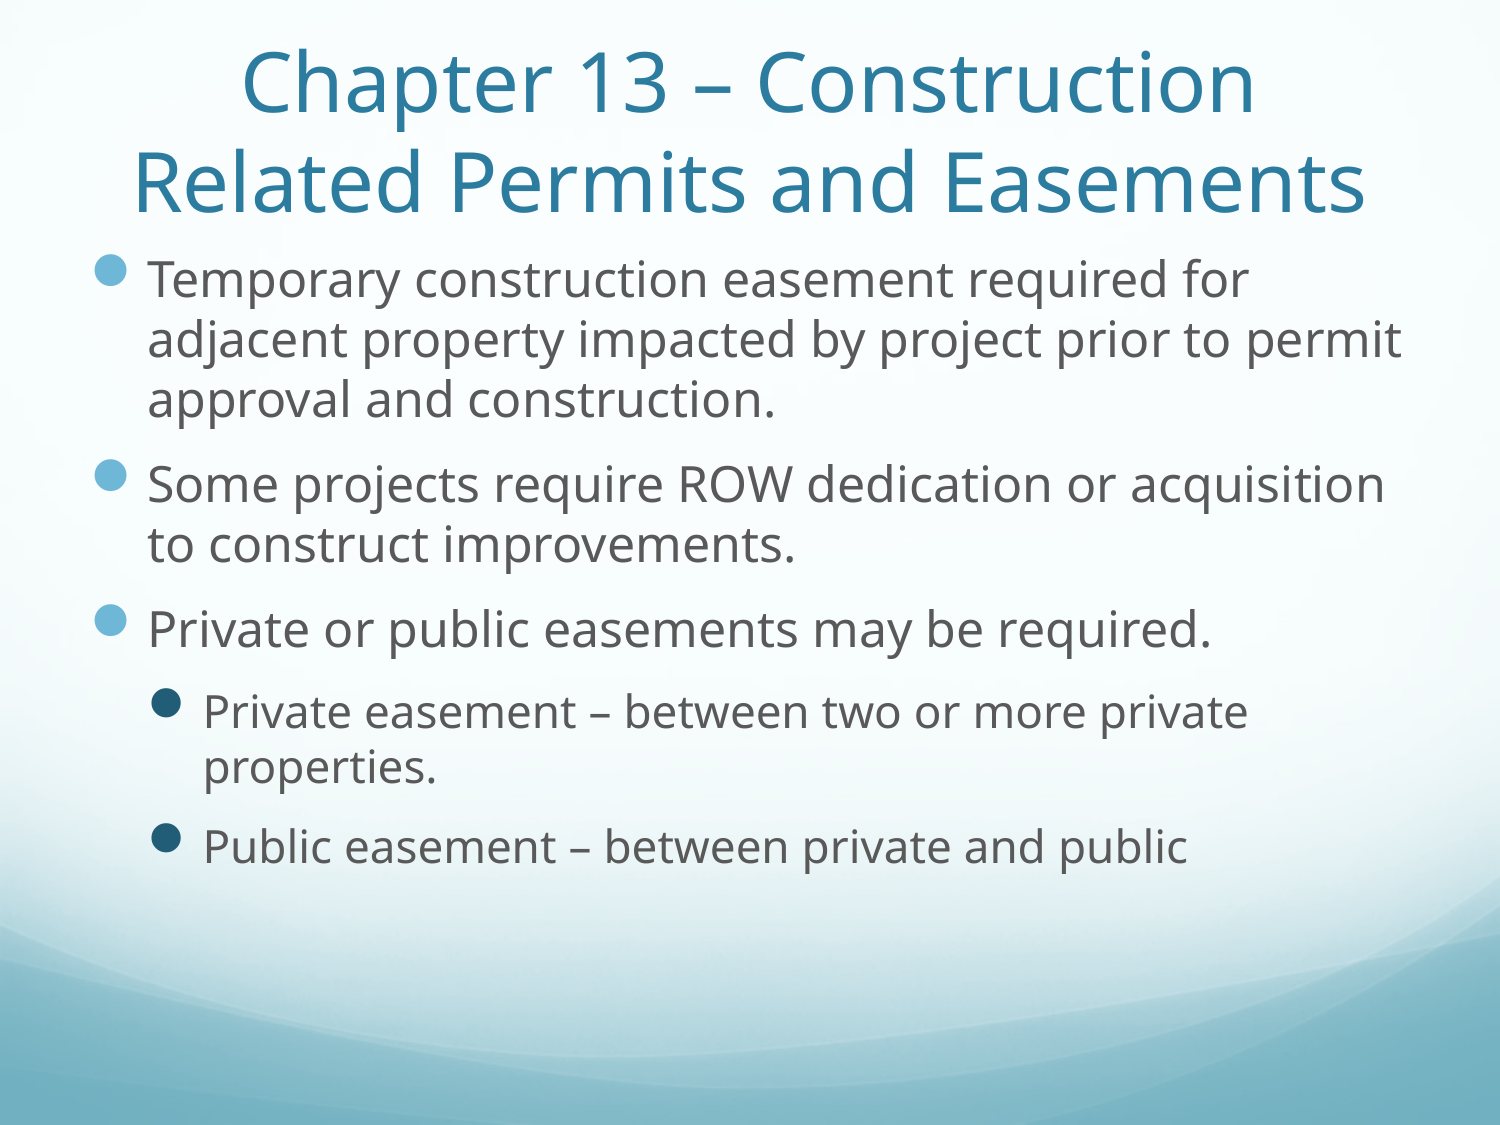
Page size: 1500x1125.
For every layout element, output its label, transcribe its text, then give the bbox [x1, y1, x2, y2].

list Temporary construction easement required for adjacent property impacted by project prior to permit approval and construction. Some projects require ROW dedication or acquisition to construct improvements. Private or public easements may be required. Private easement – between two or more private properties. Public easement – between private and public [75, 239, 1425, 915]
title Chapter 13 – Construction Related Permits and Easements [90, 17, 1410, 237]
